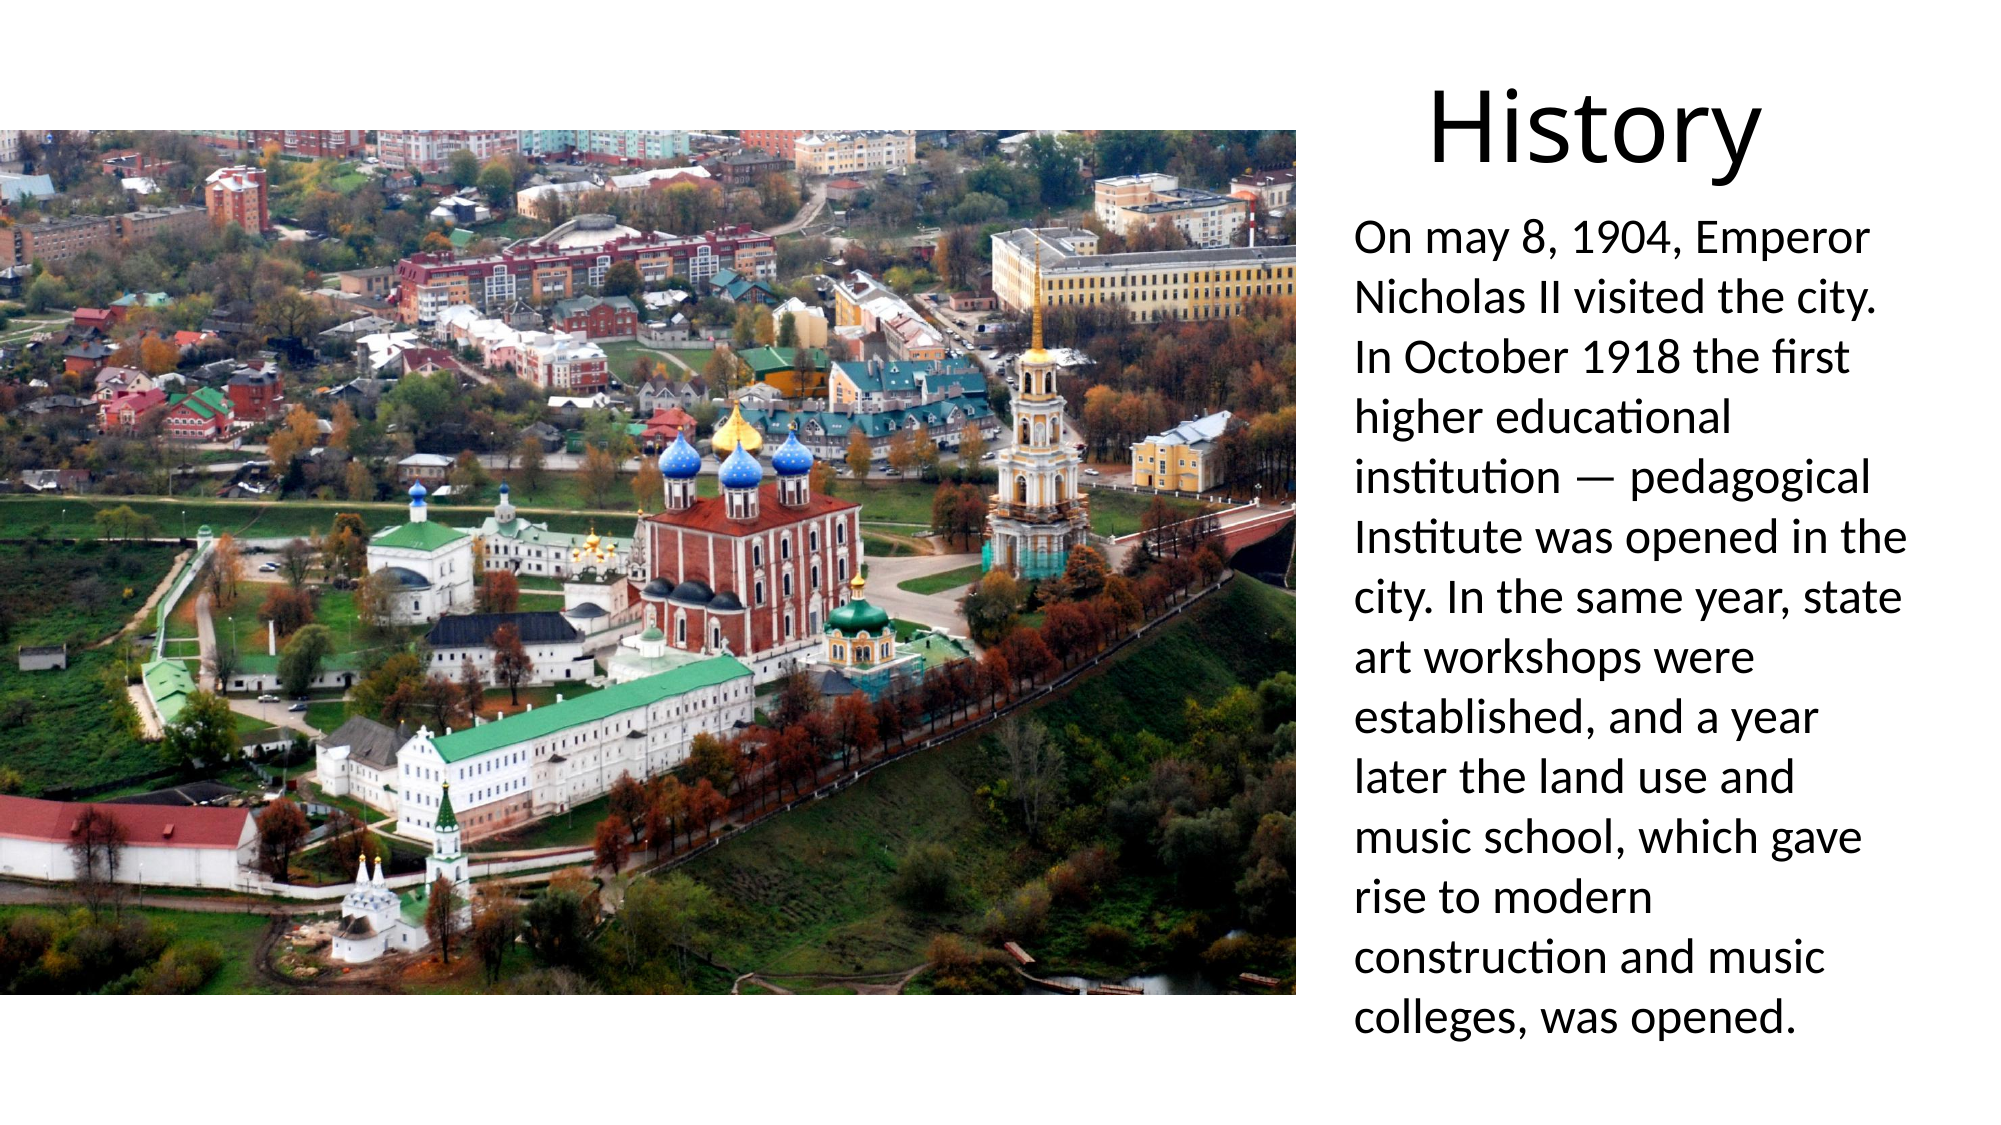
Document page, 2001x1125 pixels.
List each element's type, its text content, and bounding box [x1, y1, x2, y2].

picture [0, 130, 1296, 995]
title History [1295, 65, 1893, 196]
text_box On may 8, 1904, Emperor Nicholas II visited the city. In October 1918 the first higher educational institution — pedagogical Institute was opened in the city. In the same year, state art workshops were established, and a year later the land use and music school, which gave rise to modern construction and music colleges, was opened. [1339, 195, 1927, 1051]
